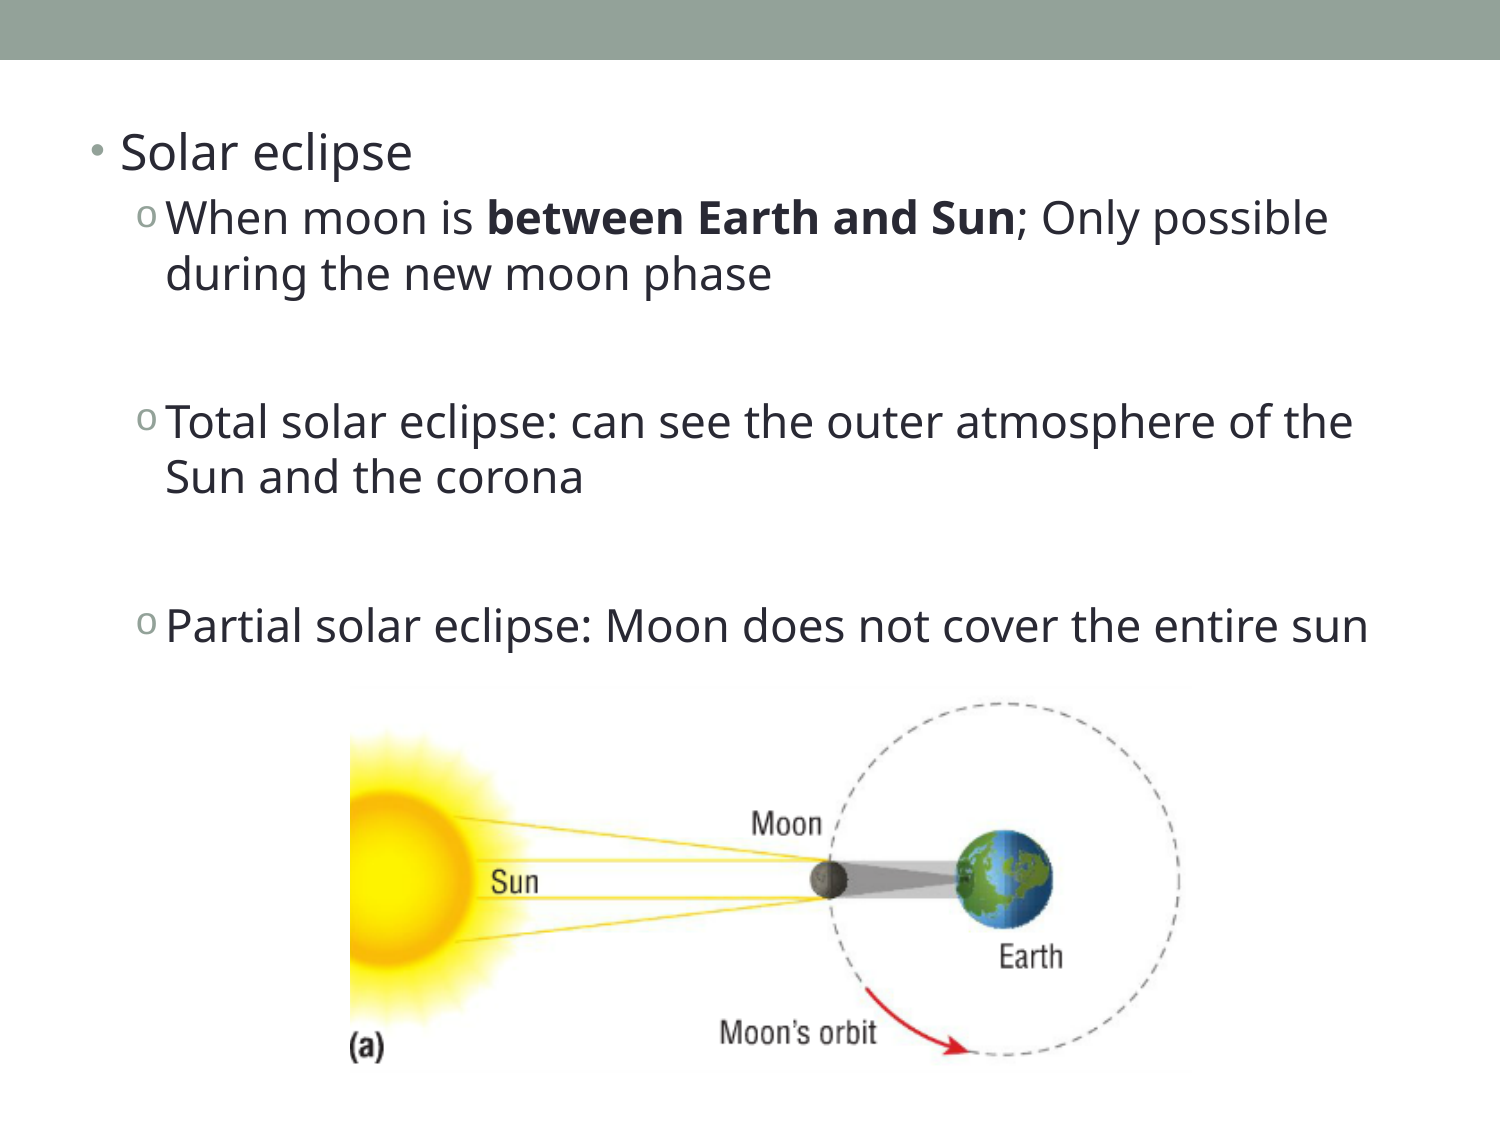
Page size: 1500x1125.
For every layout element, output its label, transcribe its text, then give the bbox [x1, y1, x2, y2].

list Solar eclipse When moon is between Earth and Sun; Only possible during the new moon phase Total solar eclipse: can see the outer atmosphere of the Sun and the corona Partial solar eclipse: Moon does not cover the entire sun [75, 112, 1425, 1063]
picture [349, 662, 1209, 1080]
